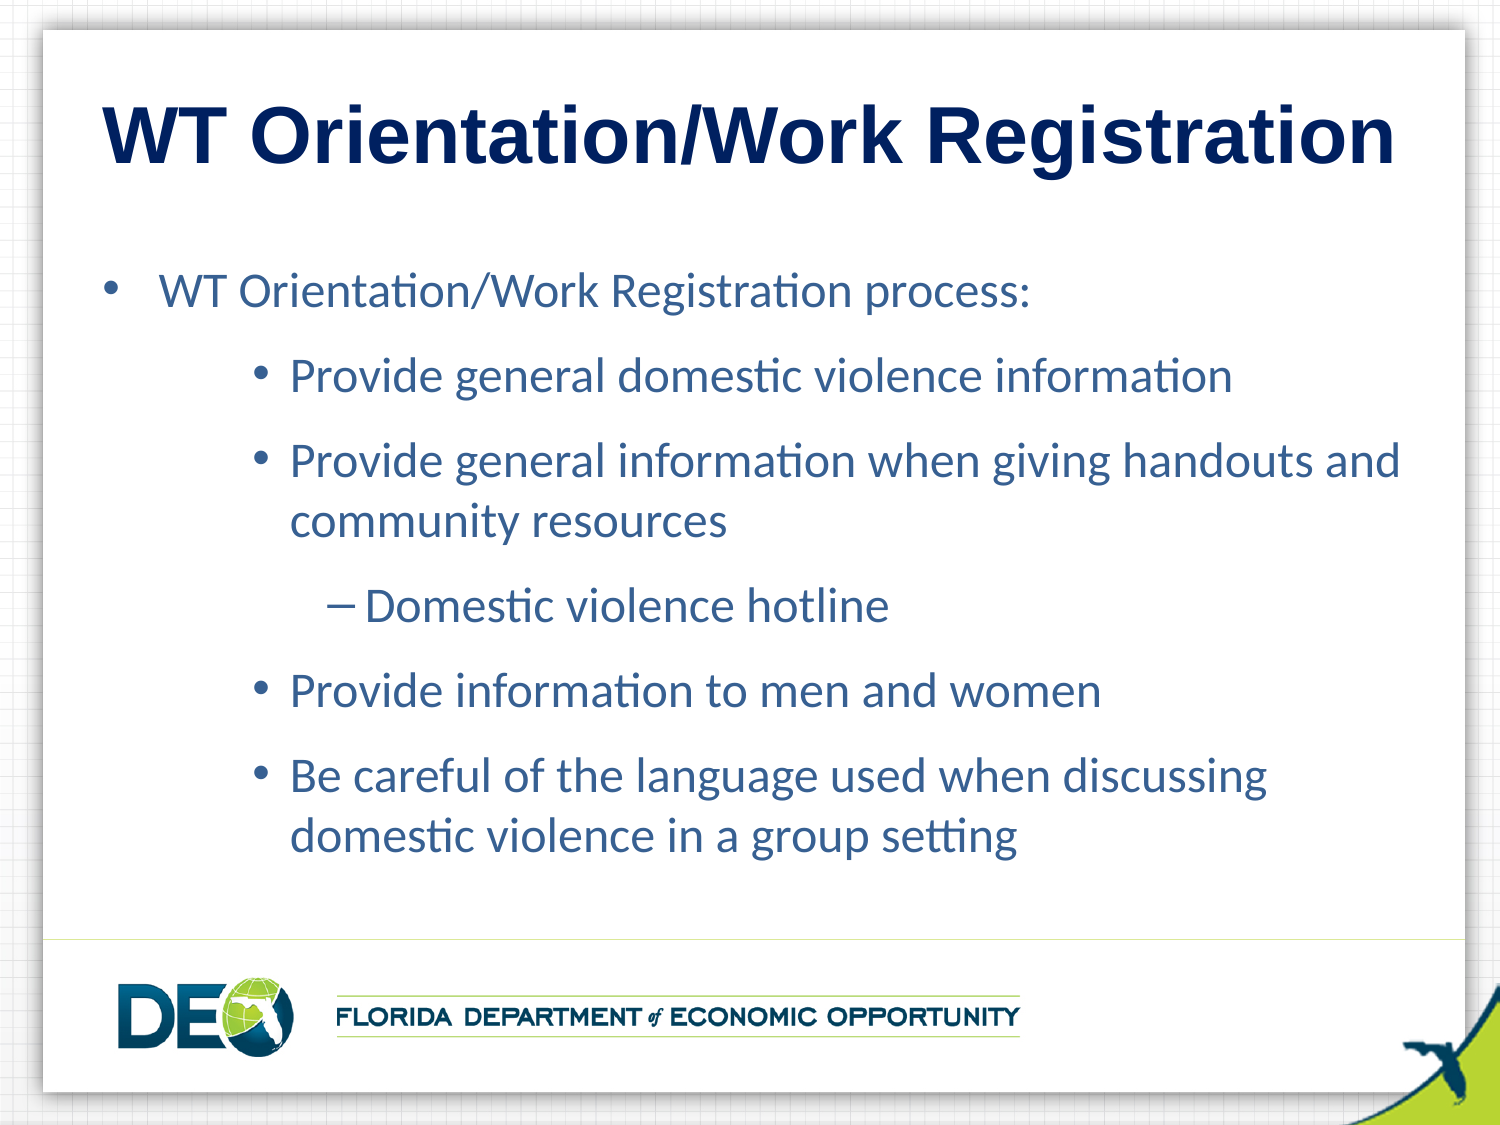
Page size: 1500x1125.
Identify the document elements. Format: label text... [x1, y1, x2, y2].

list WT Orientation/Work Registration process: Provide general domestic violence information Provide general information when giving handouts and community resources Domestic violence hotline Provide information to men and women Be careful of the language used when discussing domestic violence in a group setting [87, 249, 1438, 913]
title WT Orientation/Work Registration [75, 62, 1425, 200]
picture [0, 0, 1500, 1125]
